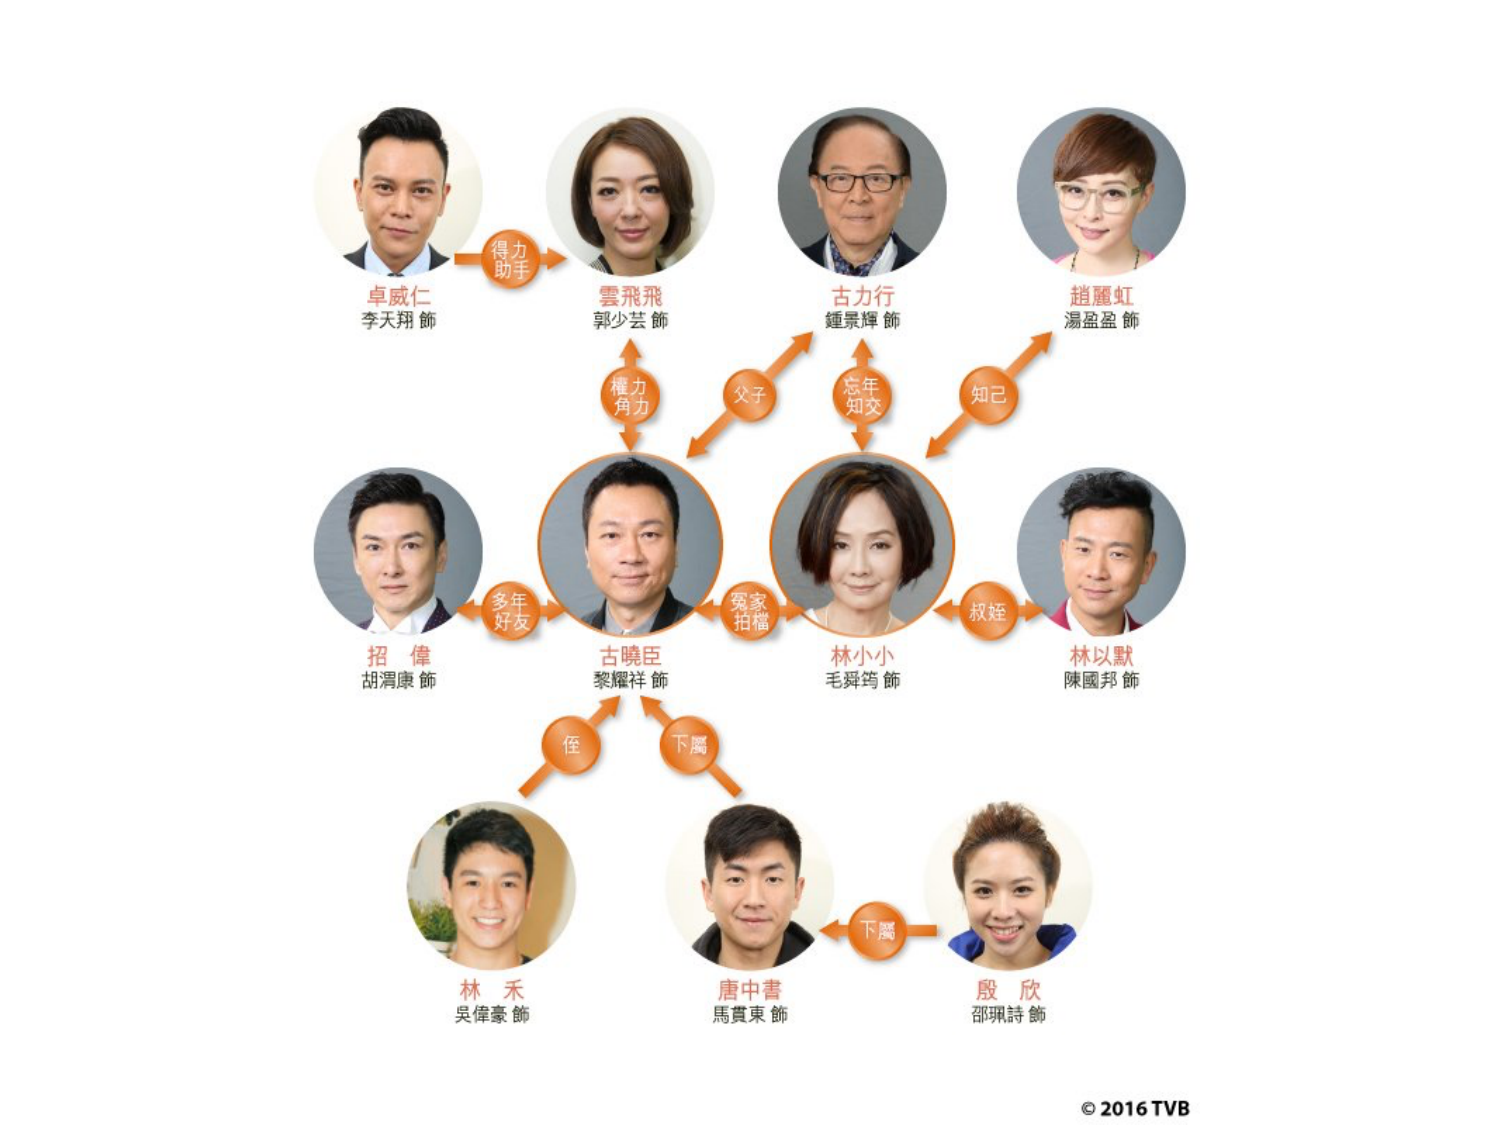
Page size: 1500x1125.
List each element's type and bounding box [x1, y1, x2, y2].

picture [299, 0, 1200, 1125]
